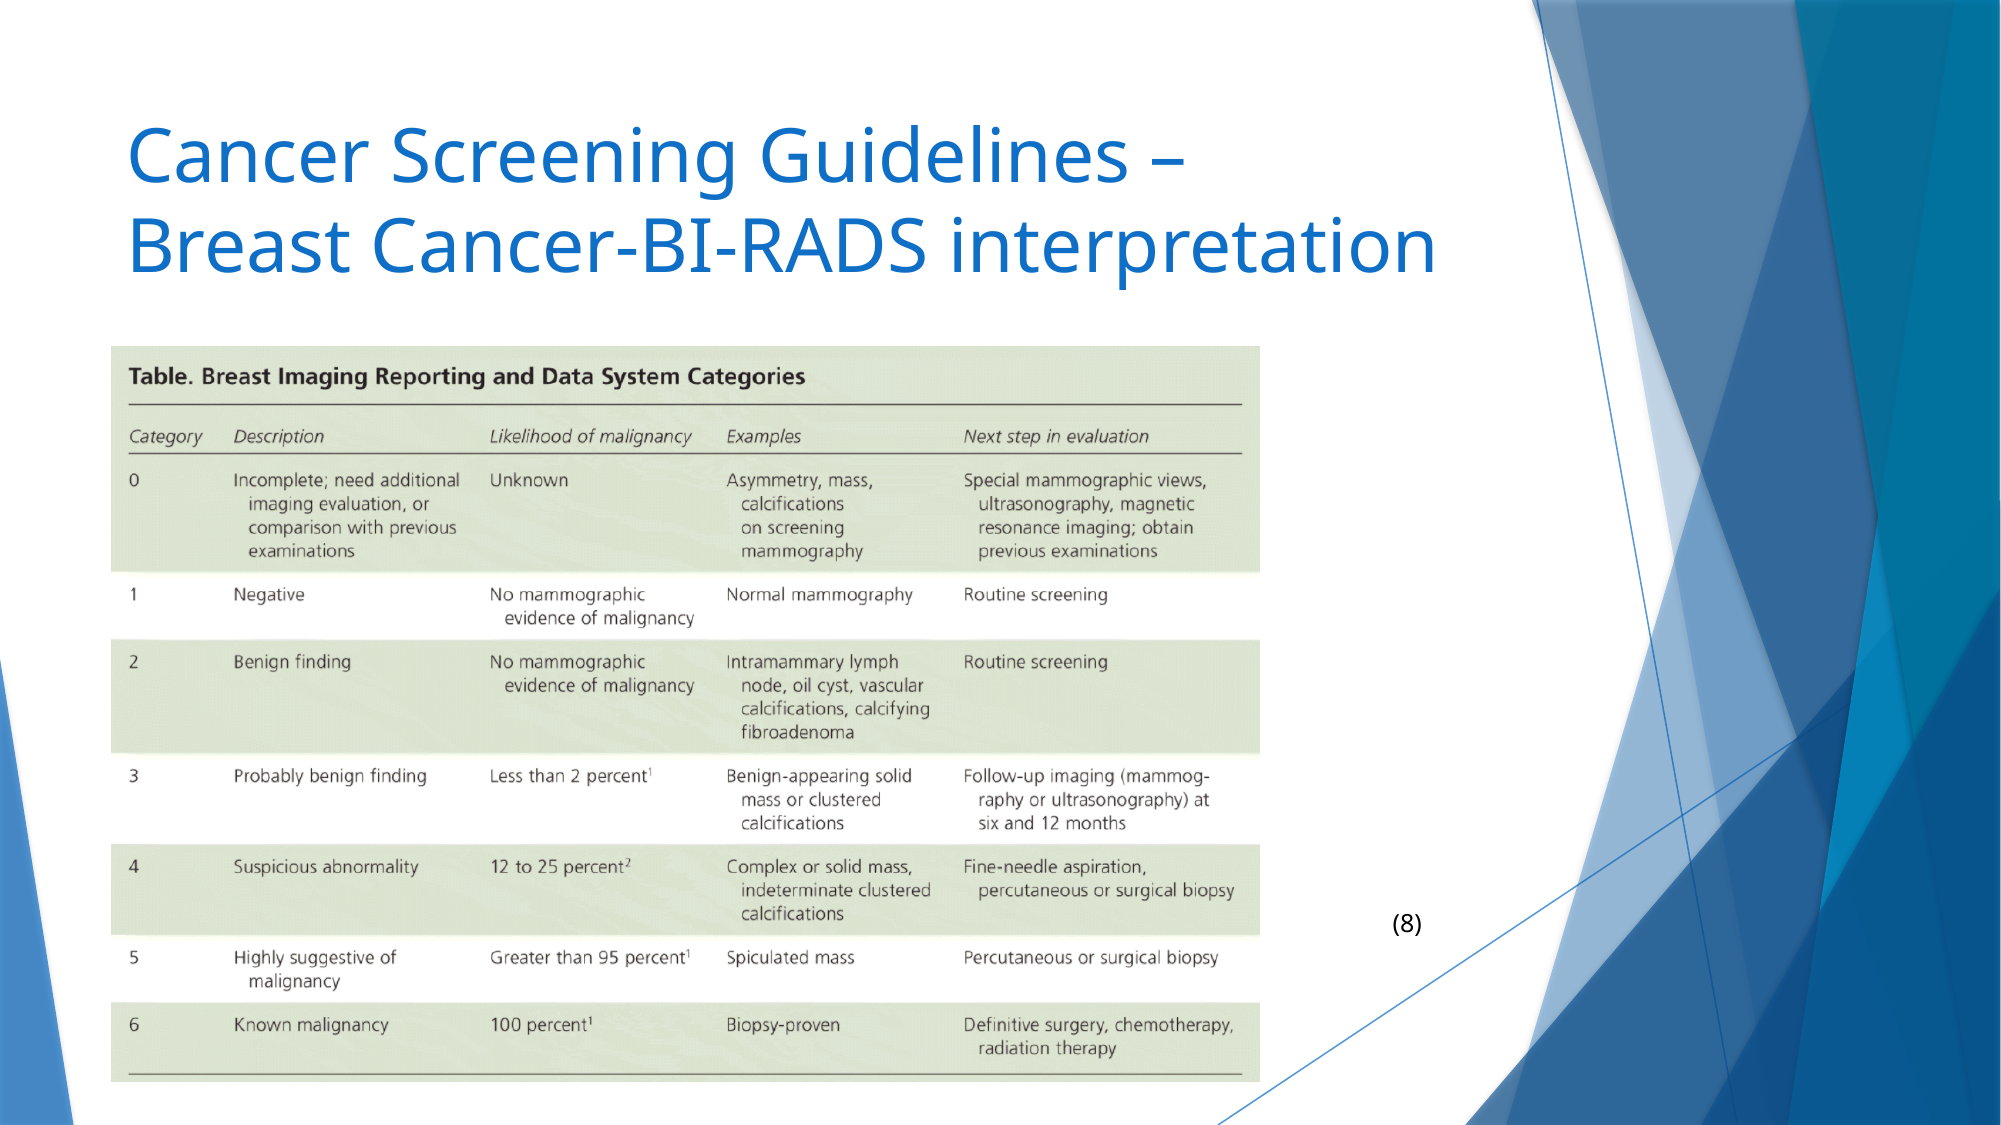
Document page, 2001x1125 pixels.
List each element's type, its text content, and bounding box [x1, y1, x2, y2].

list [110, 346, 1260, 1083]
text_box (8) [1377, 900, 1457, 945]
title Cancer Screening Guidelines – Breast Cancer-BI-RADS interpretation [111, 99, 1522, 317]
